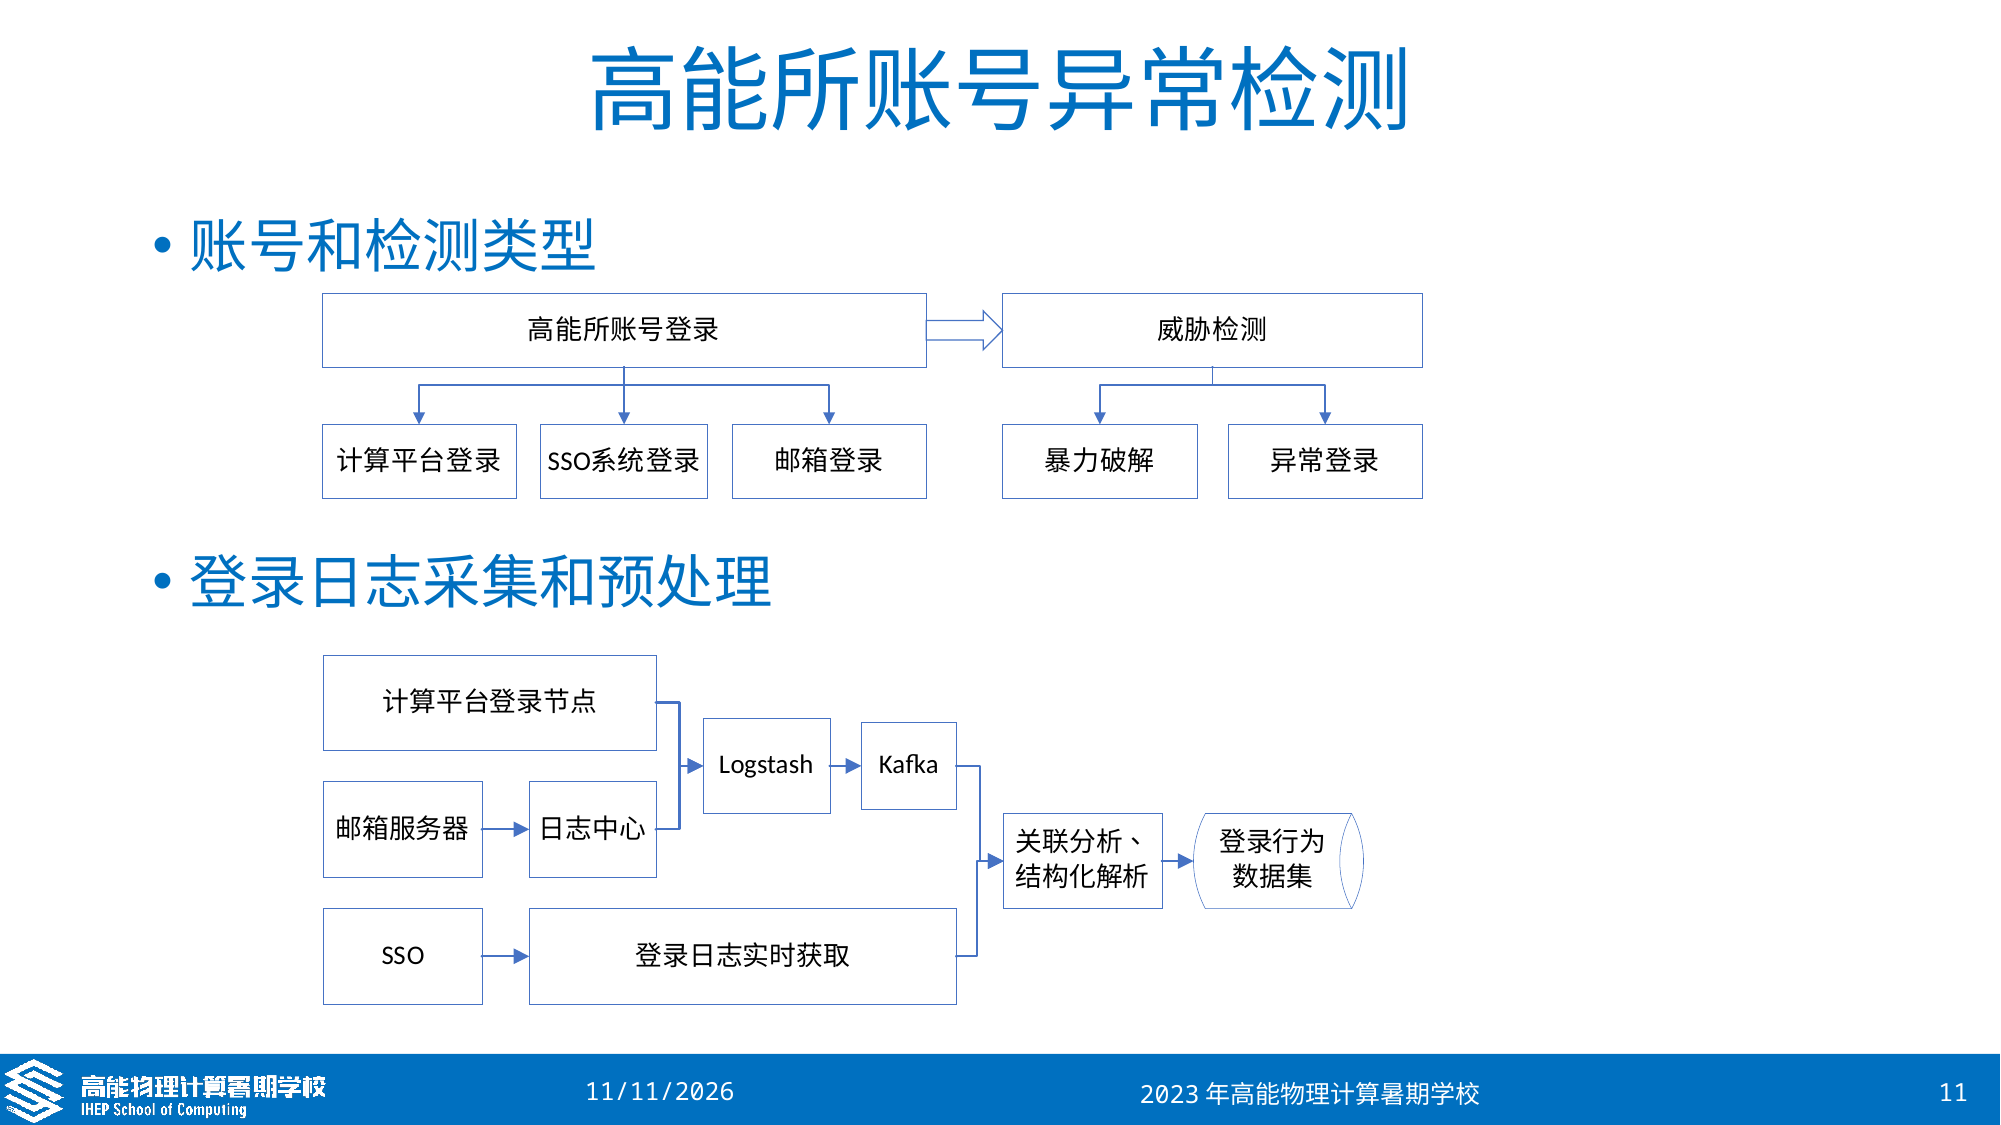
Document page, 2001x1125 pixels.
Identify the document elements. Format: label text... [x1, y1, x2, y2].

list 账号和检测类型 登录日志采集和预处理 [137, 187, 1863, 1014]
picture [318, 651, 1366, 1006]
footer 2023年高能物理计算暑期学校 [969, 1068, 1651, 1119]
slide_number 11 [1722, 1068, 1984, 1118]
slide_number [569, 1066, 780, 1117]
title 高能所账号异常检测 [137, 12, 1863, 175]
picture [0, 1056, 331, 1125]
picture [318, 290, 1423, 499]
